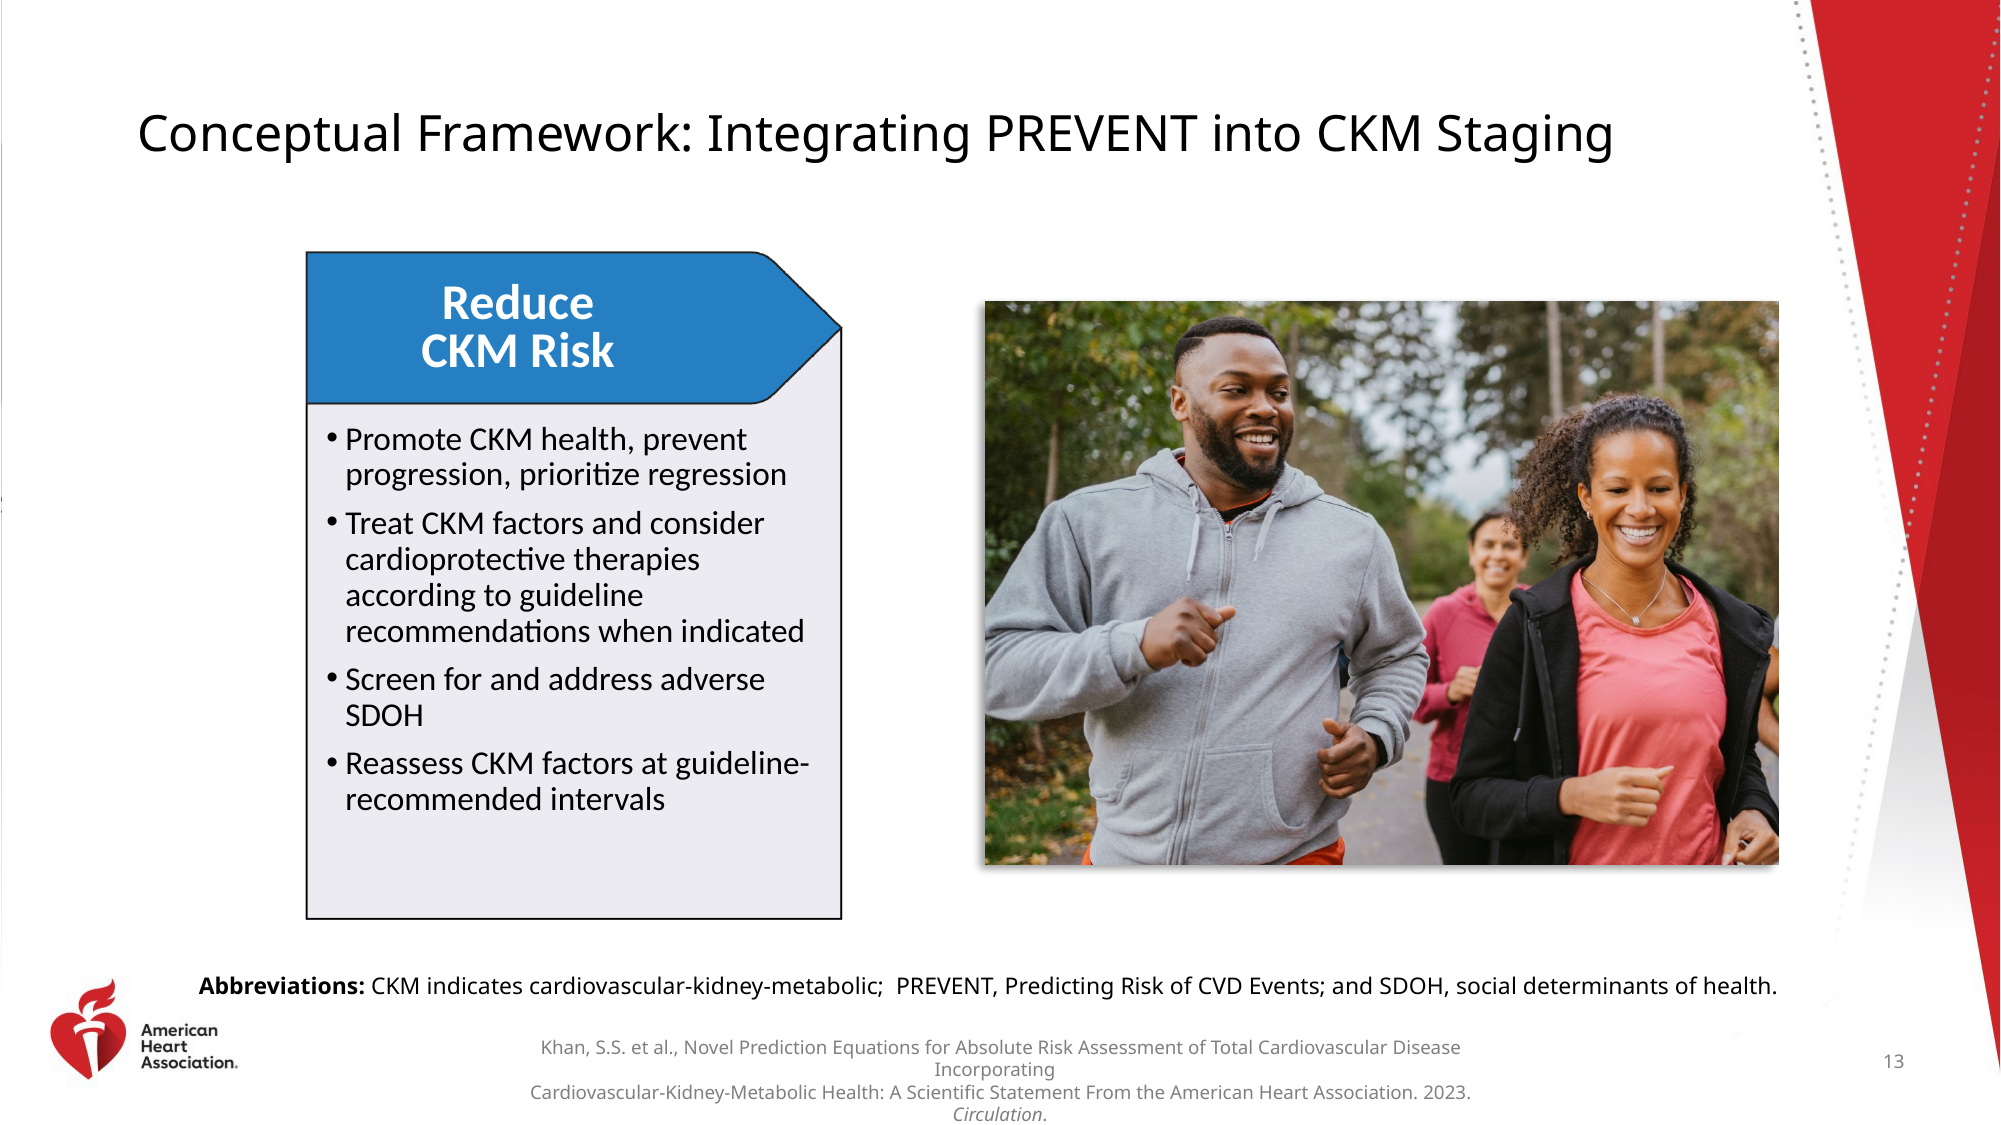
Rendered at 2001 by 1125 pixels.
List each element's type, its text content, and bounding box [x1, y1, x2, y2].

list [301, 230, 862, 941]
slide_number 13 [1862, 1042, 1926, 1081]
title Conceptual Framework: Integrating PREVENT into CKM Staging [137, 59, 1735, 212]
picture [1, 0, 2001, 1125]
list Abbreviations: CKM indicates cardiovascular-kidney-metabolic; PREVENT, Predicting Risk of CVD Events; and SDOH, social determinants of health. [137, 967, 1863, 1012]
